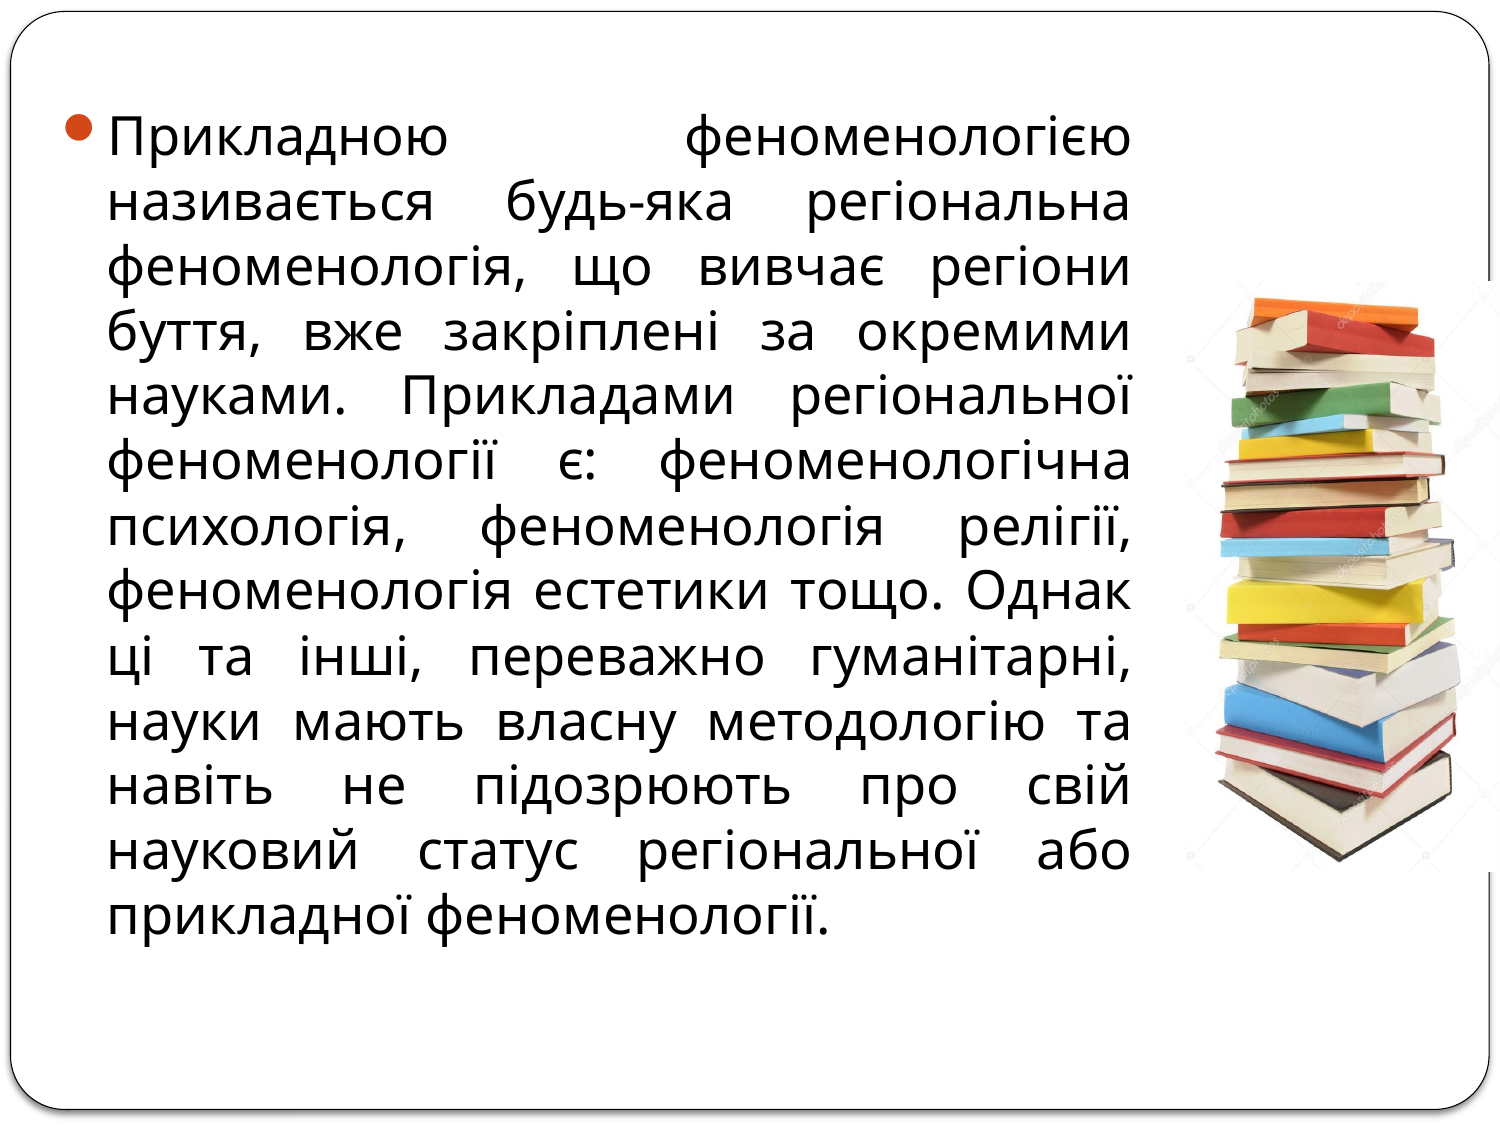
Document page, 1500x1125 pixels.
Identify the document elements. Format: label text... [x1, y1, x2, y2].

list Прикладною феноменологією називається будь-яка регіональна феноменологія, що вивчає регіони буття, вже закріплені за окремими науками. Прикладами регіональної феноменології є: феноменологічна психологія, феноменологія релігії, феноменологія естетики тощо. Однак ці та інші, переважно гуманітарні, науки мають власну методологію та навіть не підозрюють про свій науковий статус регіональної або прикладної феноменології. [46, 93, 1149, 997]
picture [1183, 280, 1500, 872]
